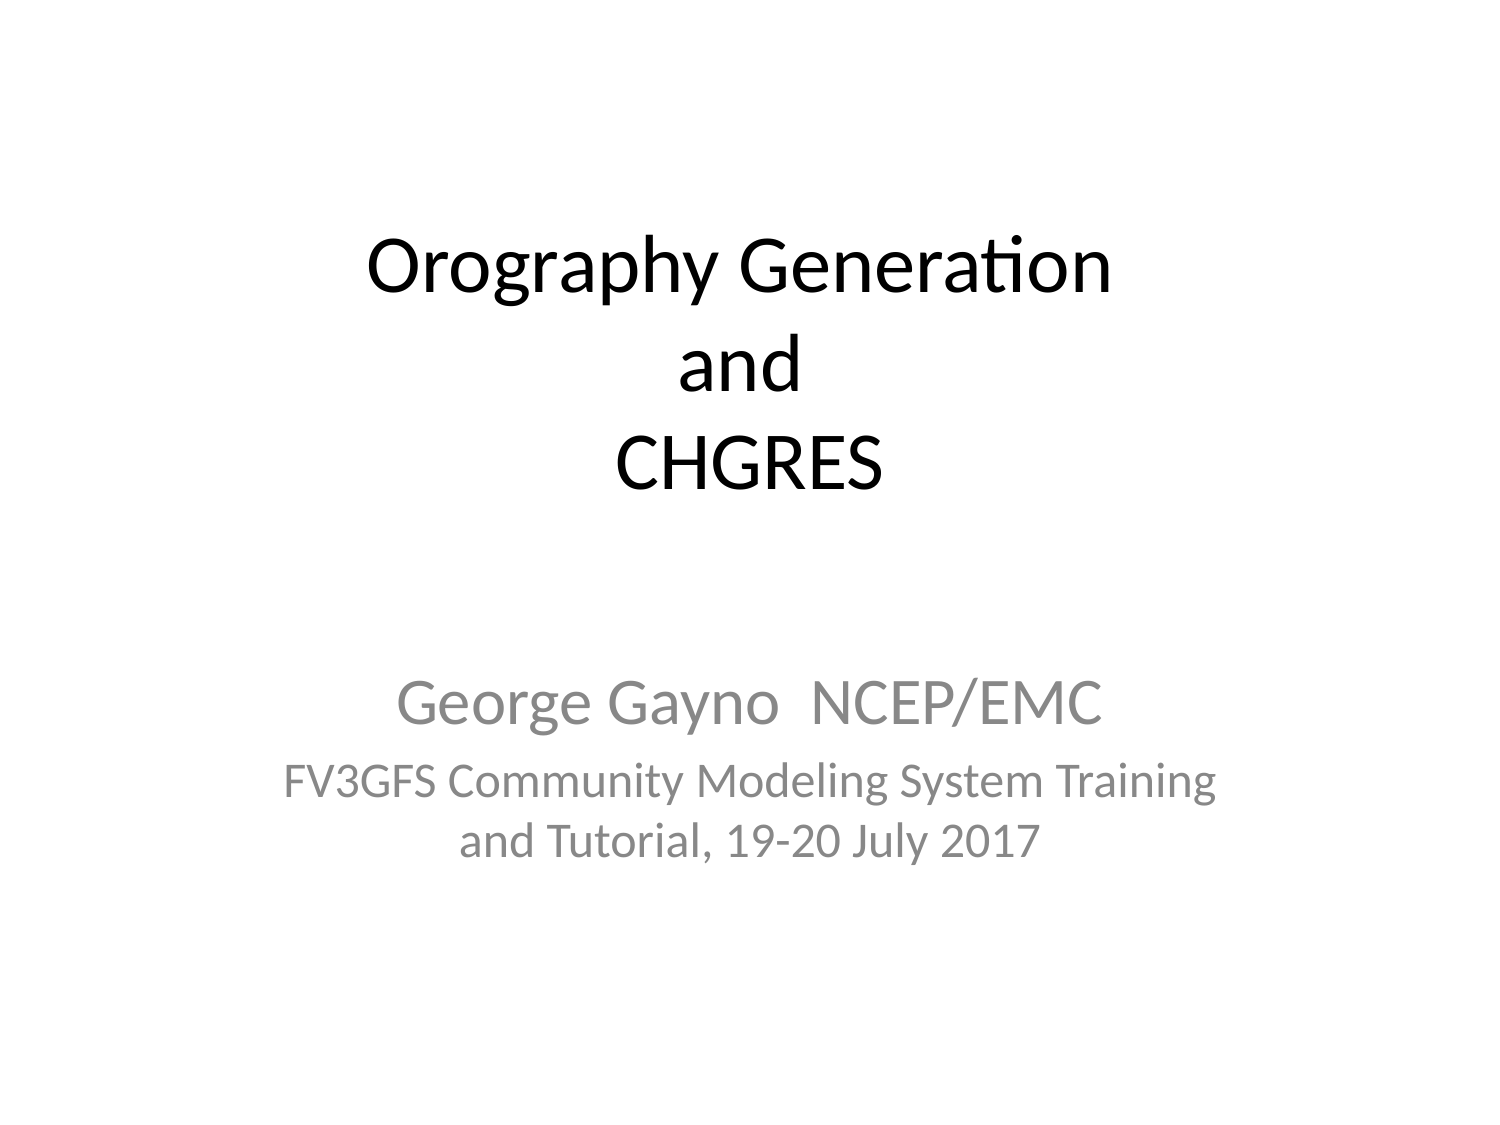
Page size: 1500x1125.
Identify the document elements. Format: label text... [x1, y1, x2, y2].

subtitle George Gayno NCEP/EMC FV3GFS Community Modeling System Training and Tutorial, 19-20 July 2017 [225, 650, 1275, 938]
title Orography Generation and CHGRES [112, 237, 1388, 479]
